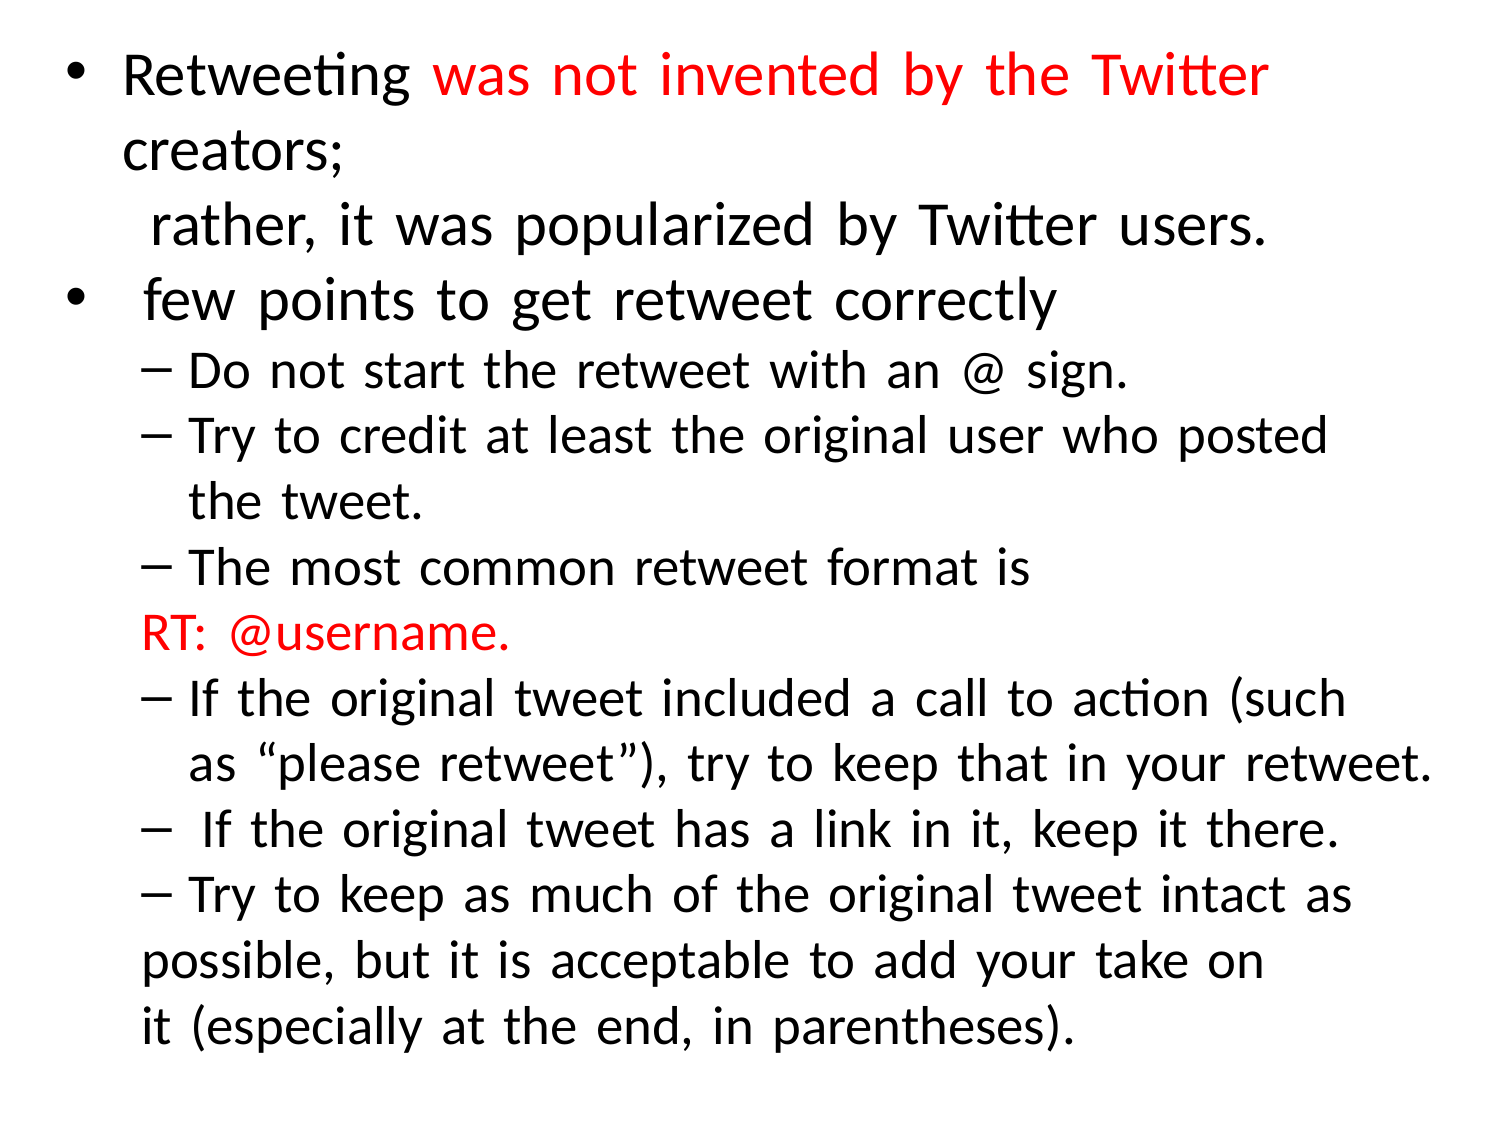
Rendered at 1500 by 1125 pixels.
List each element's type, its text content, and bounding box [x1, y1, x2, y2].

list Retweeting was not invented by the Twitter creators; rather, it was popularized by Twitter users. few points to get retweet correctly Do not start the retweet with an @ sign. Try to credit at least the original user who posted the tweet. The most common retweet format is RT: @username. If the original tweet included a call to action (such as “please retweet”), try to keep that in your retweet. If the original tweet has a link in it, keep it there. Try to keep as much of the original tweet intact as possible, but it is acceptable to add your take on it (especially at the end, in parentheses). [50, 24, 1450, 1100]
